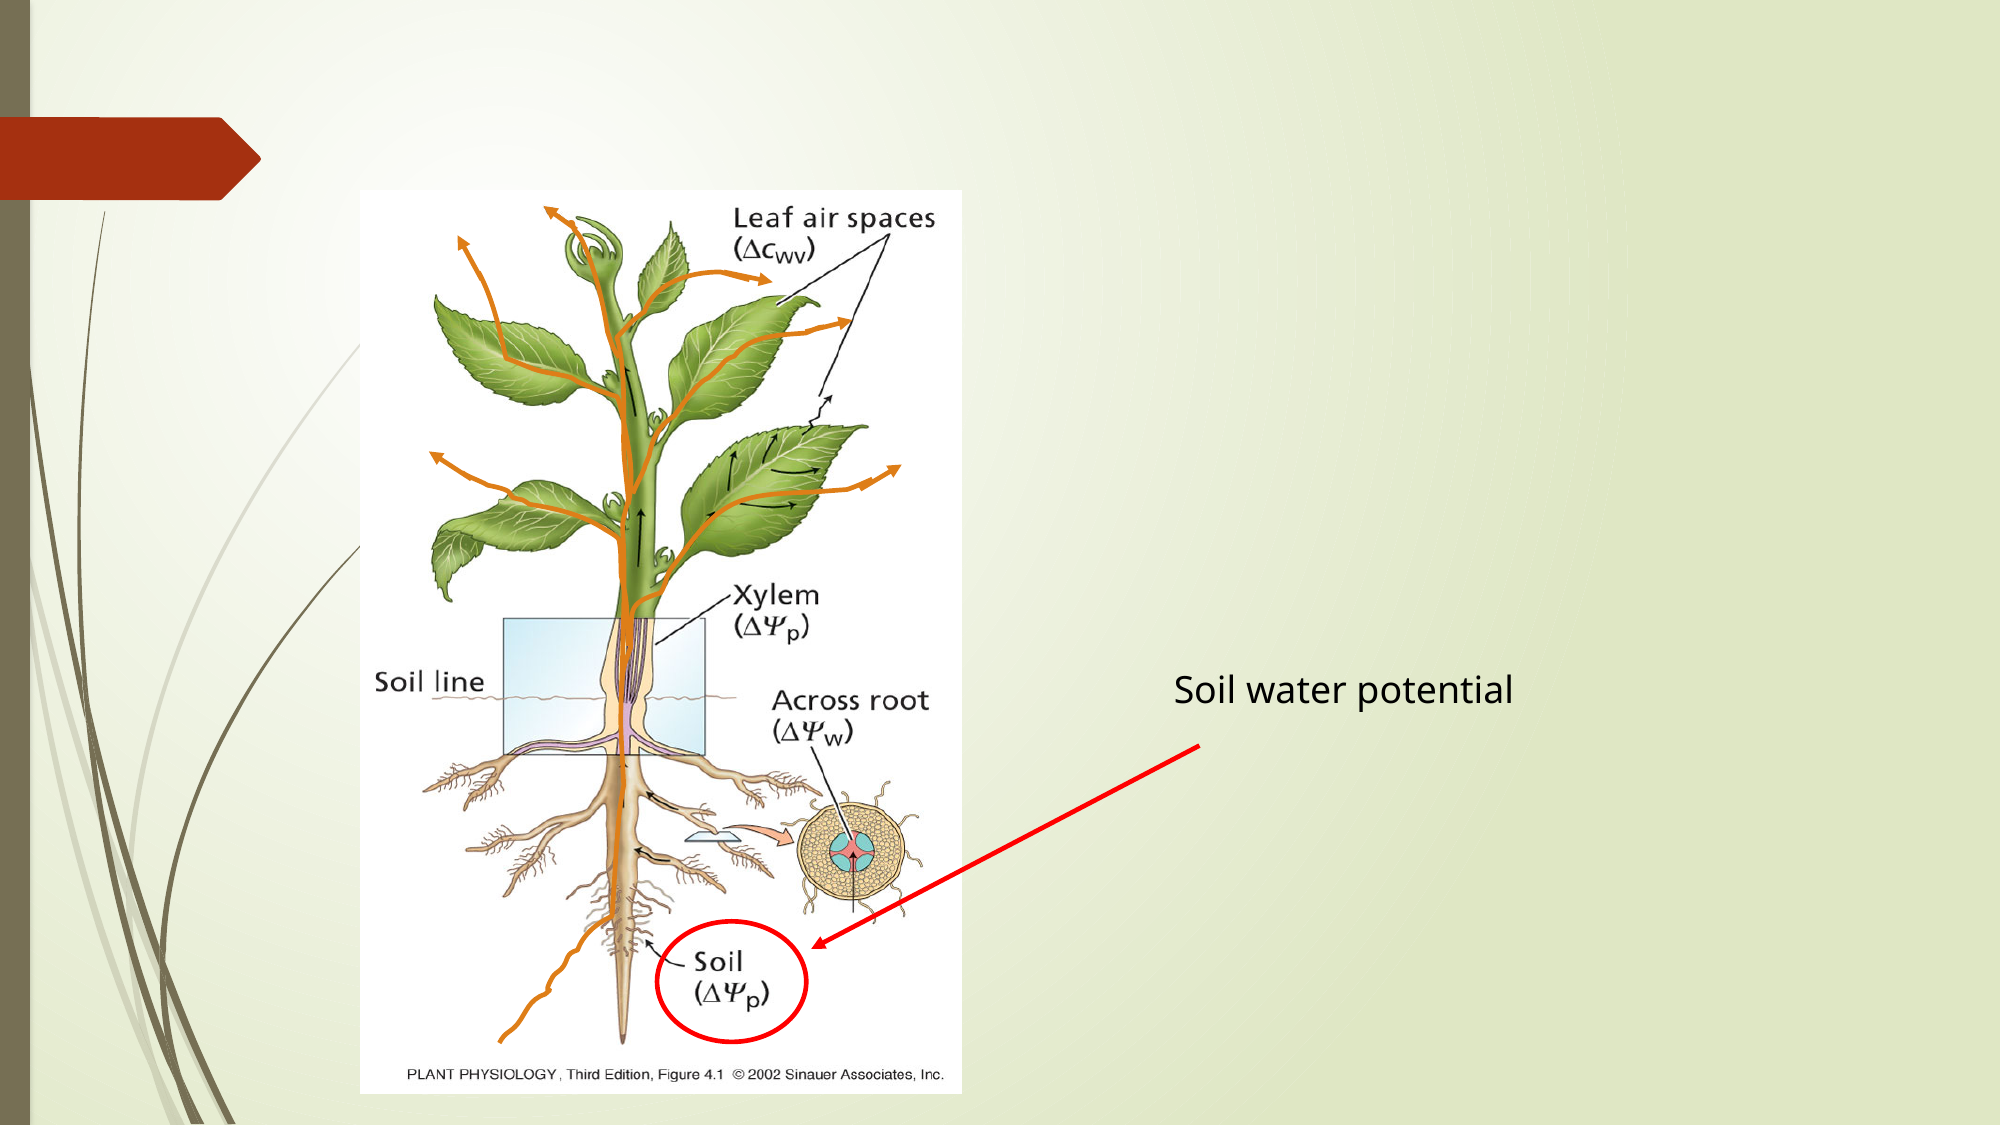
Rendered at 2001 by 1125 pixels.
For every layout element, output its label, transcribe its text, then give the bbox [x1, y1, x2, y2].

text_box Soil water potential [1158, 659, 1530, 719]
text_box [360, 190, 962, 1094]
title [425, 102, 1888, 313]
